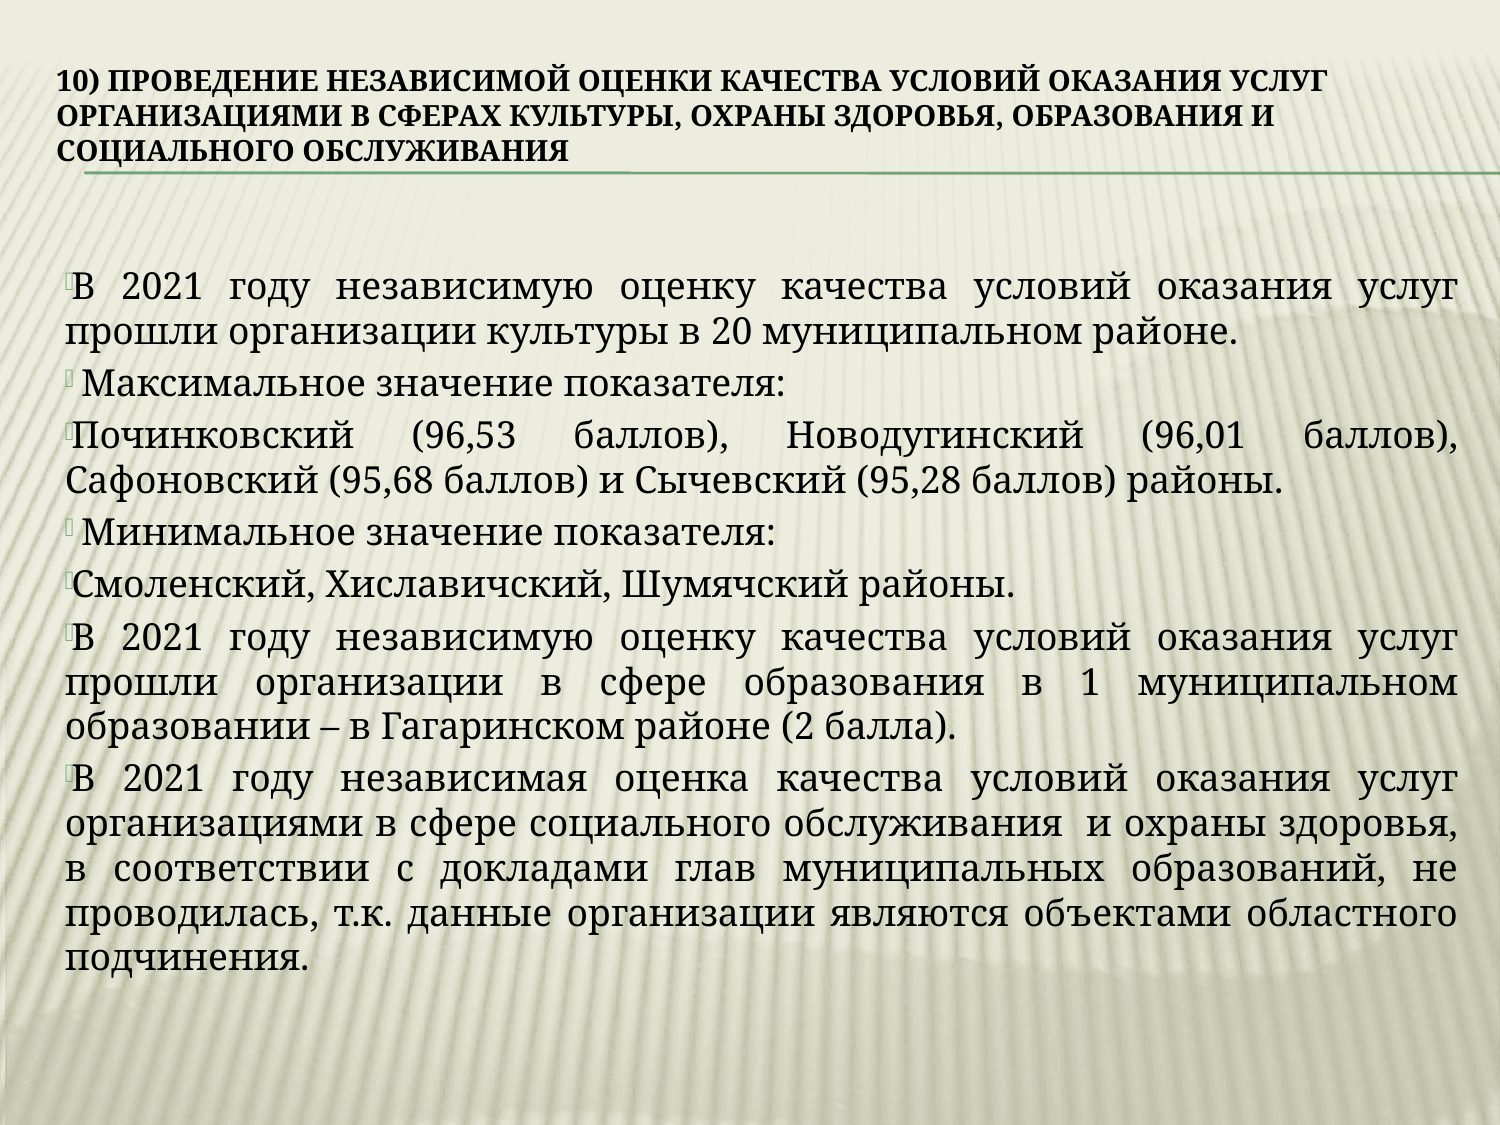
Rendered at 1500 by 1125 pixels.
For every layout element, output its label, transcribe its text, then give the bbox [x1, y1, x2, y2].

text_box 10) ПРОВЕДЕНИЕ НЕЗАВИСИМОЙ ОЦЕНКИ КАЧЕСТВА УСЛОВИЙ ОКАЗАНИЯ УСЛУГ ОРГАНИЗАЦИЯМИ В СФЕРАХ КУЛЬТУРЫ, ОХРАНЫ ЗДОРОВЬЯ, ОБРАЗОВАНИЯ И СОЦИАЛЬНОГО ОБСЛУЖИВАНИЯ [41, 54, 1467, 192]
text_box В 2021 году независимую оценку качества условий оказания услуг прошли организации культуры в 20 муниципальном районе. Максимальное значение показателя: Починковский (96,53 баллов), Новодугинский (96,01 баллов), Сафоновский (95,68 баллов) и Сычевский (95,28 баллов) районы. Минимальное значение показателя: Смоленский, Хиславичский, Шумячский районы. В 2021 году независимую оценку качества условий оказания услуг прошли организации в сфере образования в 1 муниципальном образовании – в Гагаринском районе (2 балла). В 2021 году независимая оценка качества условий оказания услуг организациями в сфере социального обслуживания и охраны здоровья, в соответствии с докладами глав муниципальных образований, не проводилась, т.к. данные организации являются объектами областного подчинения. [49, 254, 1475, 998]
